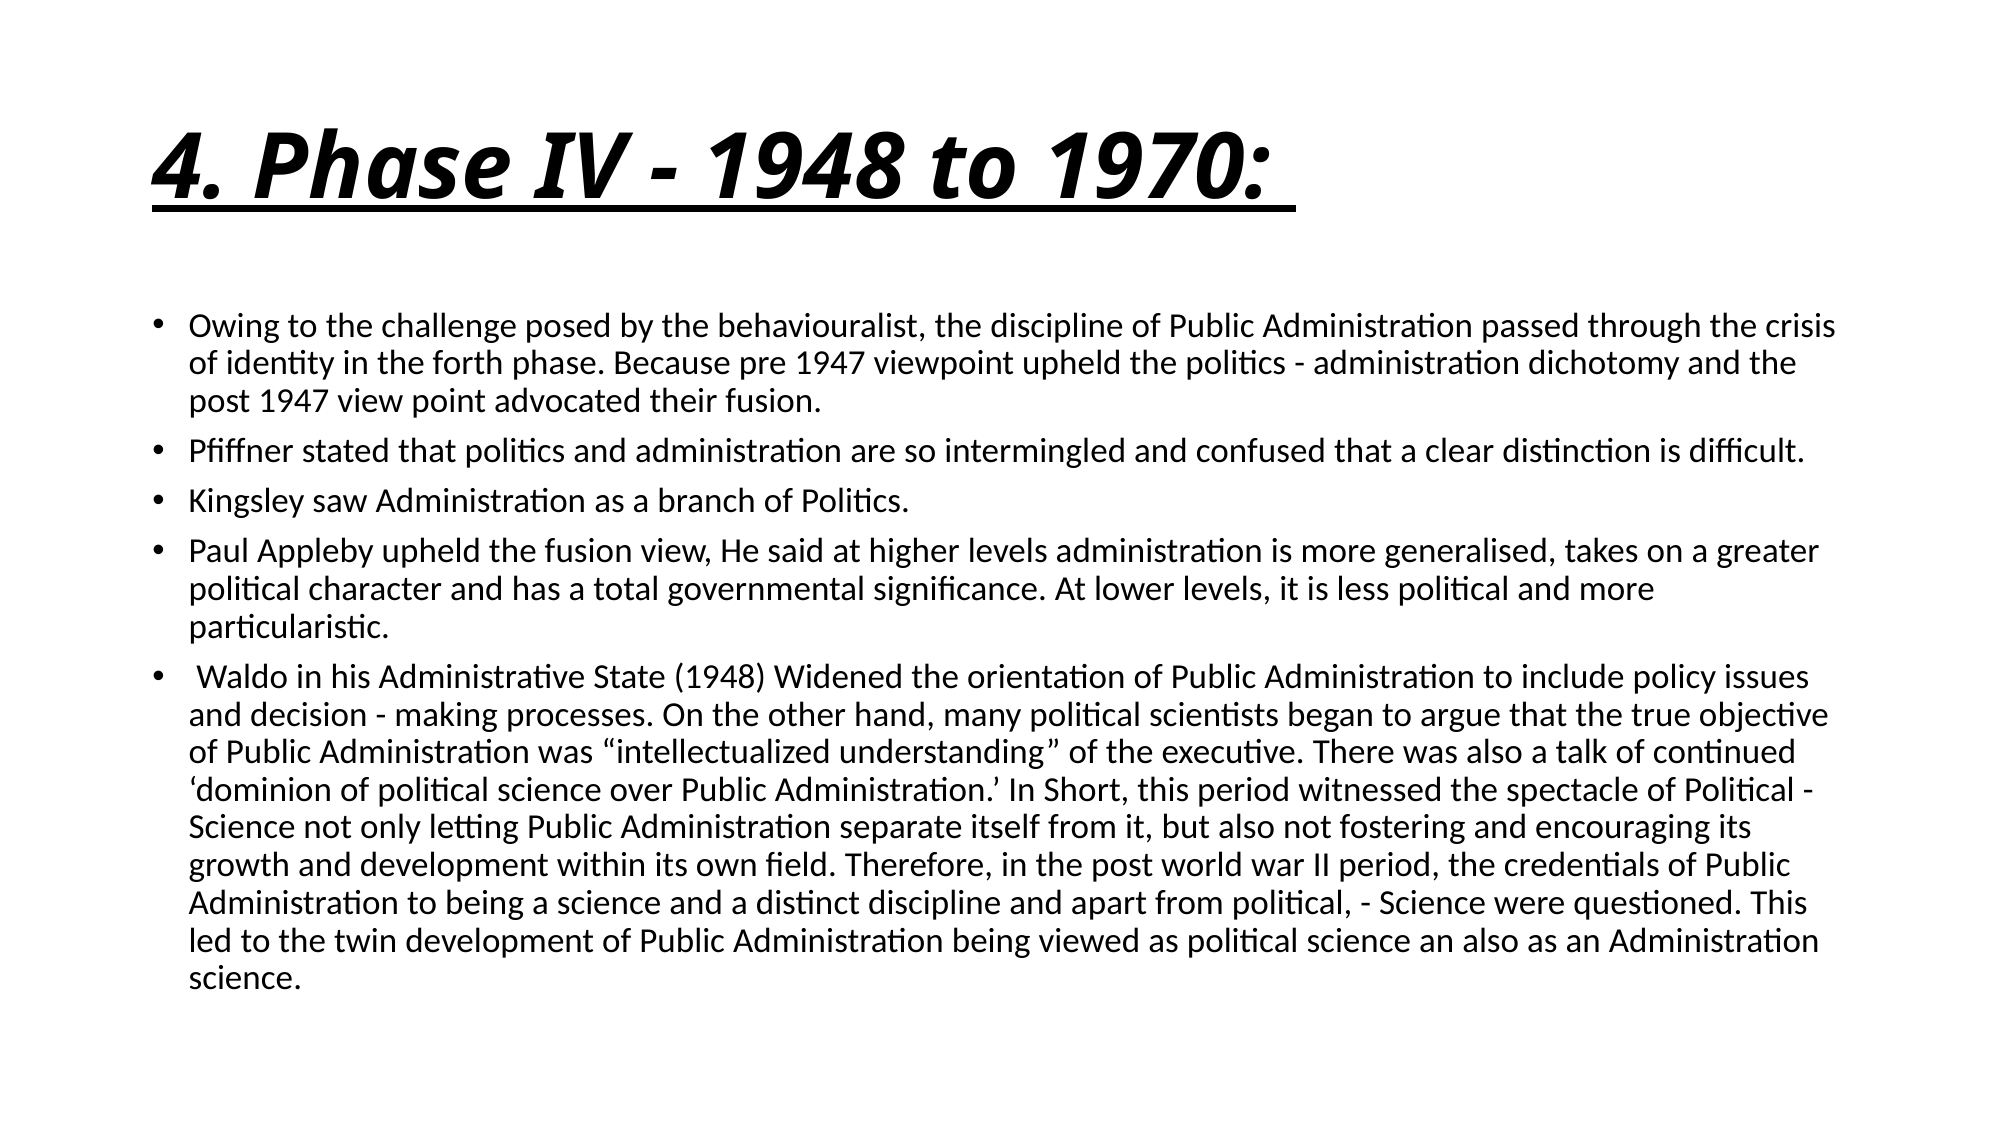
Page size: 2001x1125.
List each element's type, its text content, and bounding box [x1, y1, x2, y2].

list Owing to the challenge posed by the behaviouralist, the discipline of Public Administration passed through the crisis of identity in the forth phase. Because pre 1947 viewpoint upheld the politics - administration dichotomy and the post 1947 view point advocated their fusion. Pfiffner stated that politics and administration are so intermingled and confused that a clear distinction is difficult. Kingsley saw Administration as a branch of Politics. Paul Appleby upheld the fusion view, He said at higher levels administration is more generalised, takes on a greater political character and has a total governmental significance. At lower levels, it is less political and more particularistic. Waldo in his Administrative State (1948) Widened the orientation of Public Administration to include policy issues and decision - making processes. On the other hand, many political scientists began to argue that the true objective of Public Administration was “intellectualized understanding” of the executive. There was also a talk of continued ‘dominion of political science over Public Administration.’ In Short, this period witnessed the spectacle of Political - Science not only letting Public Administration separate itself from it, but also not fostering and encouraging its growth and development within its own field. Therefore, in the post world war II period, the credentials of Public Administration to being a science and a distinct discipline and apart from political, - Science were questioned. This led to the twin development of Public Administration being viewed as political science an also as an Administration science. [137, 299, 1863, 1014]
title 4. Phase IV - 1948 to 1970: [137, 59, 1863, 278]
